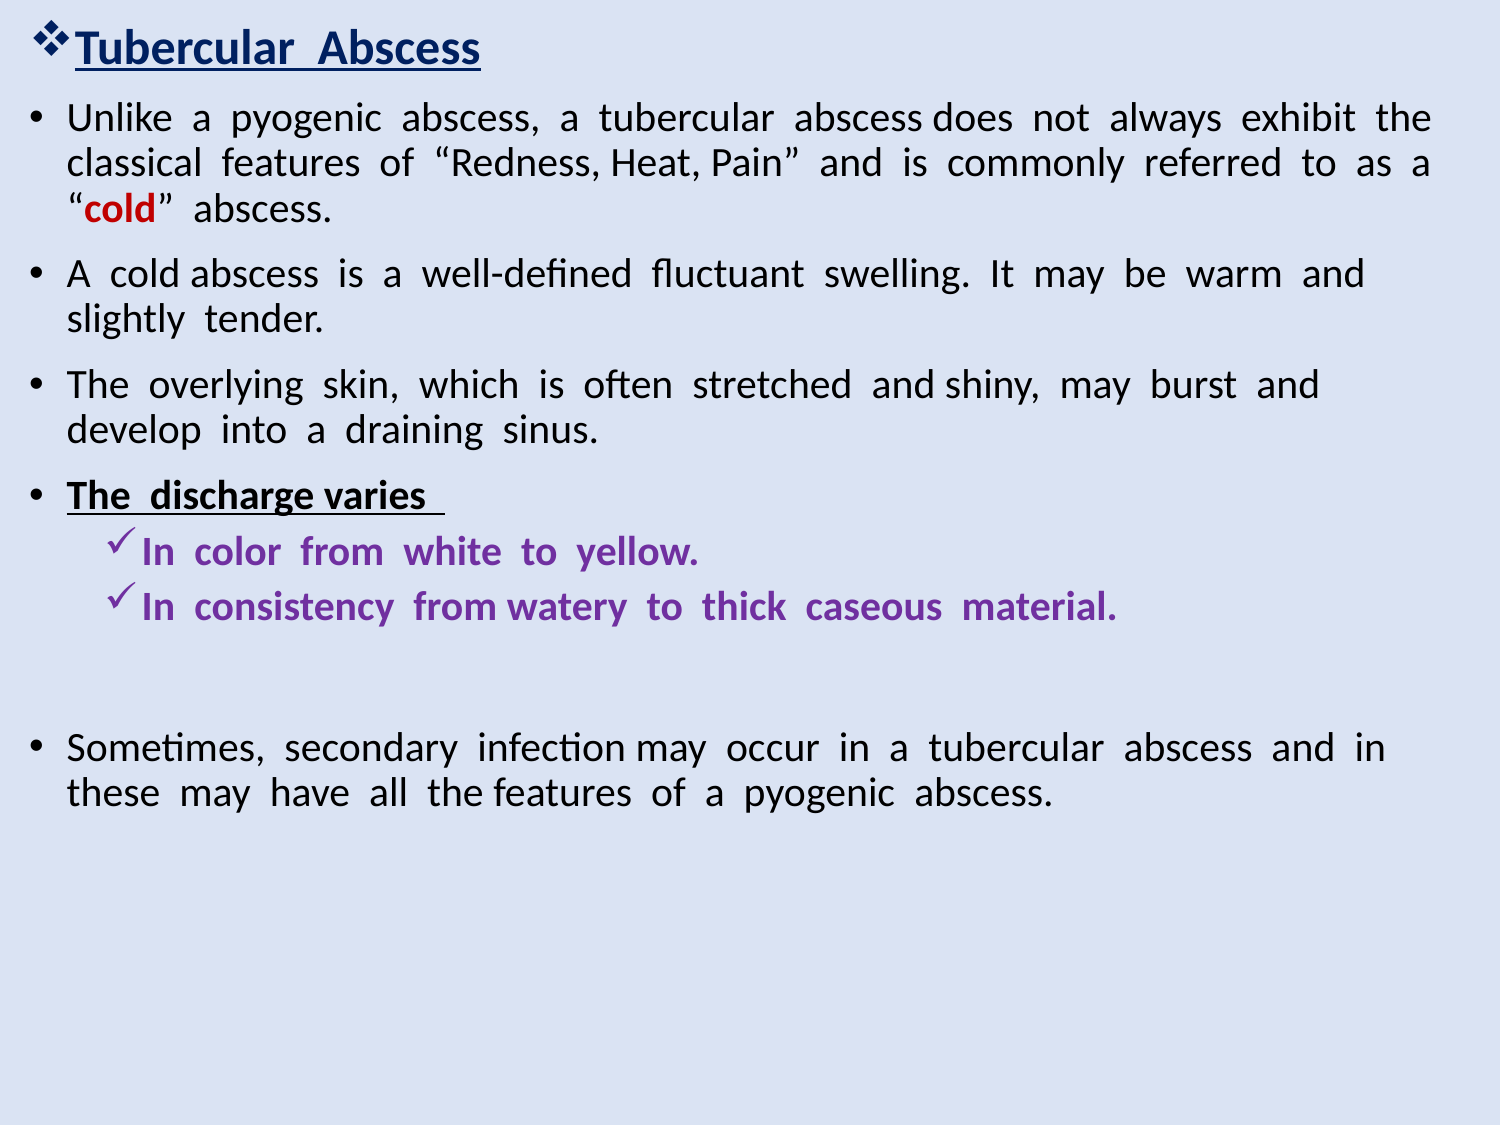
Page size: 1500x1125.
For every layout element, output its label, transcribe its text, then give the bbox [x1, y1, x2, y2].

list Tubercular Abscess Unlike a pyogenic abscess, a tubercular abscess does not always exhibit the classical features of “Redness, Heat, Pain” and is commonly referred to as a “cold” abscess. A cold abscess is a well-defined fluctuant swelling. It may be warm and slightly tender. The overlying skin, which is often stretched and shiny, may burst and develop into a draining sinus. The discharge varies In color from white to yellow. In consistency from watery to thick caseous material. Sometimes, secondary infection may occur in a tubercular abscess and in these may have all the features of a pyogenic abscess. [14, 13, 1487, 1112]
